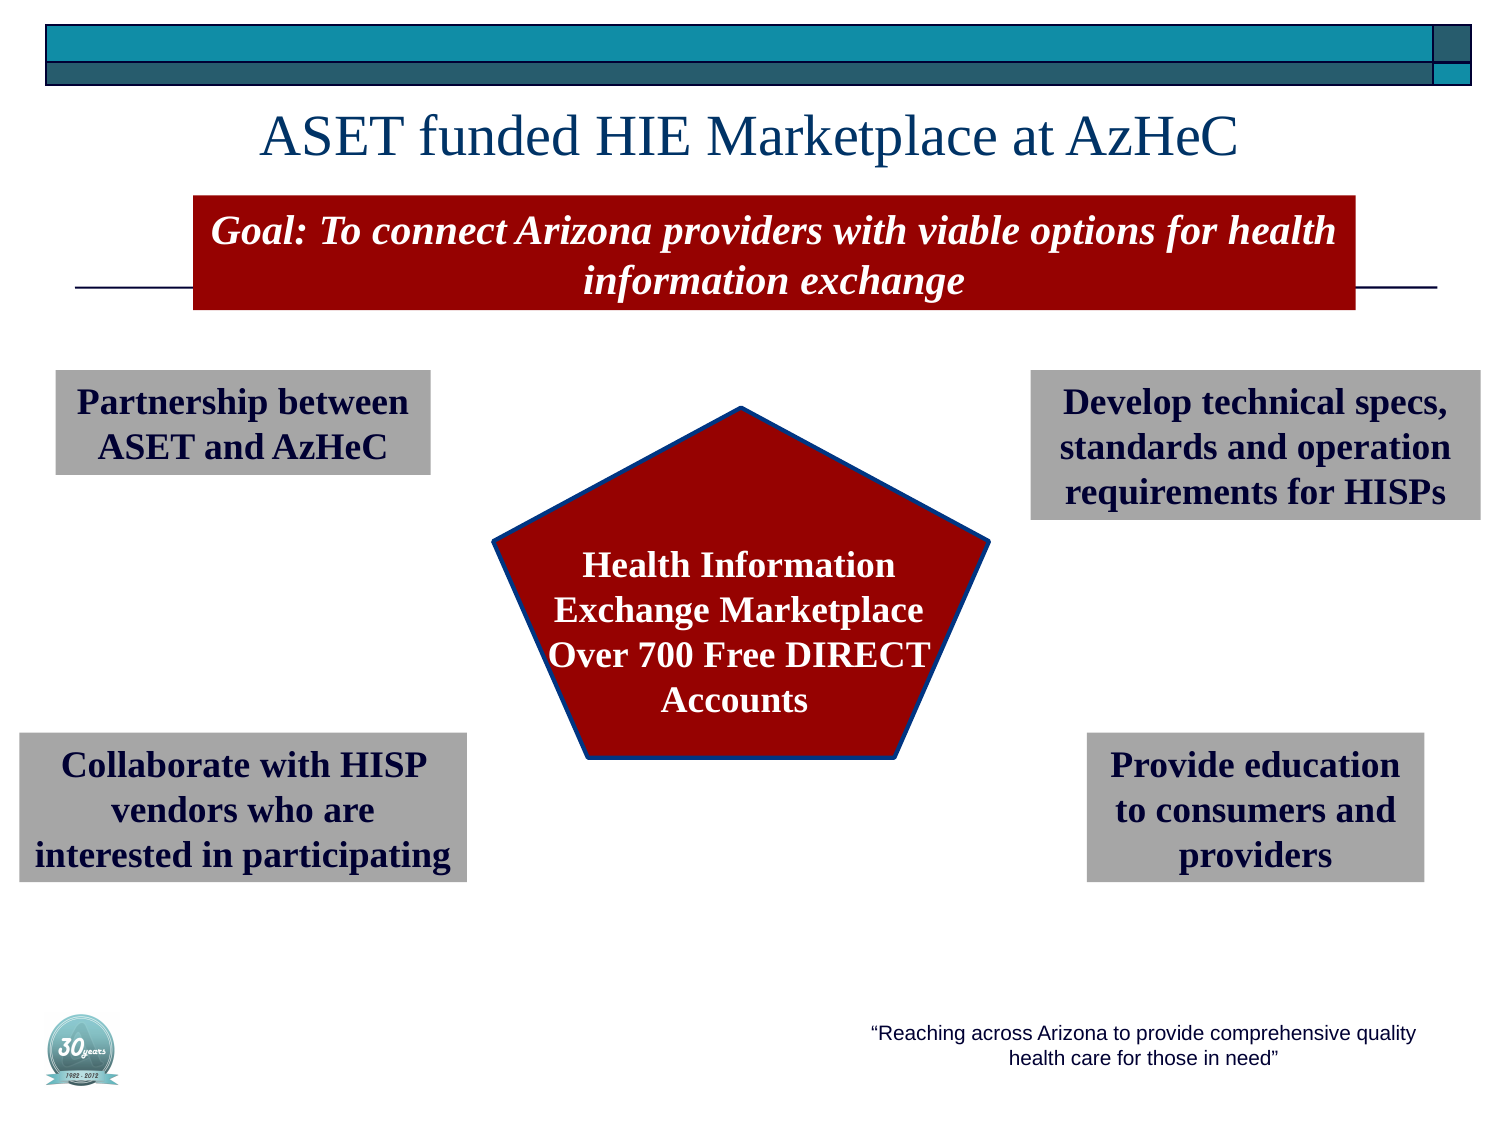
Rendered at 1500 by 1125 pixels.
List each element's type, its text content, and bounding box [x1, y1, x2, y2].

text_box Develop technical specs, standards and operation requirements for HISPs [1030, 370, 1481, 520]
text_box Partnership between ASET and AzHeC [55, 370, 431, 475]
title ASET funded HIE Marketplace at AzHeC [75, 87, 1425, 175]
text_box Collaborate with HISP vendors who are interested in participating [19, 732, 467, 883]
text_box Health Information Exchange Marketplace Over 700 Free DIRECT Accounts [489, 532, 990, 727]
picture [44, 1012, 120, 1088]
text_box Goal: To connect Arizona providers with viable options for health information exchange [193, 195, 1356, 311]
text_box [505, 405, 977, 532]
text_box Provide education to consumers and providers [1086, 732, 1425, 883]
text_box [572, 727, 911, 760]
